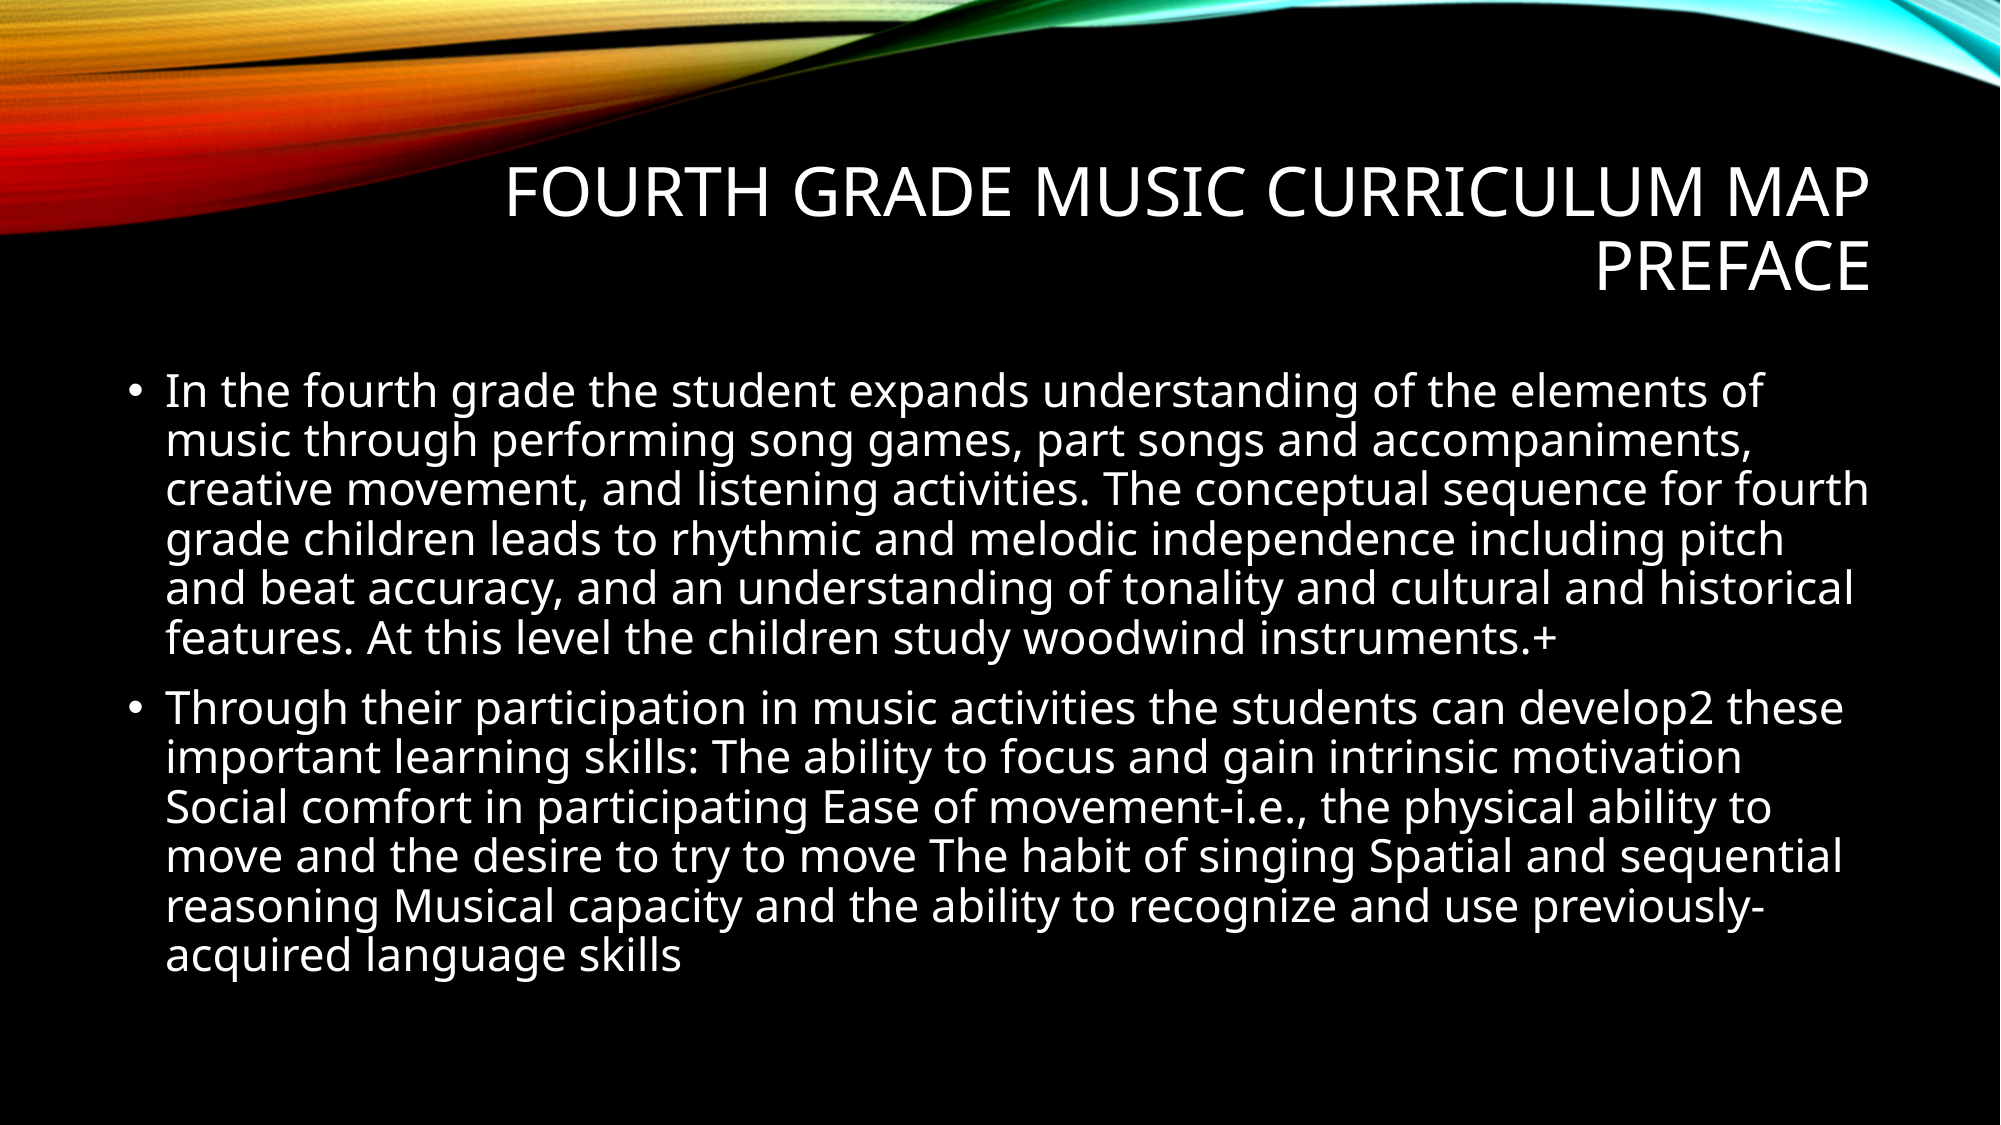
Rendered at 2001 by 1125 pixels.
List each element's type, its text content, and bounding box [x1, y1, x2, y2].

picture [0, 0, 2000, 237]
list In the fourth grade the student expands understanding of the elements of music through performing song games, part songs and accompaniments, creative movement, and listening activities. The conceptual sequence for fourth grade children leads to rhythmic and melodic independence including pitch and beat accuracy, and an understanding of tonality and cultural and historical features. At this level the children study woodwind instruments.+ Through their participation in music activities the students can develop2 these important learning skills: The ability to focus and gain intrinsic motivation Social comfort in participating Ease of movement-i.e., the physical ability to move and the desire to try to move The habit of singing Spatial and sequential reasoning Musical capacity and the ability to recognize and use previously-acquired language skills [112, 360, 1888, 1021]
title Fourth Grade Music Curriculum Map Preface [474, 125, 1888, 338]
